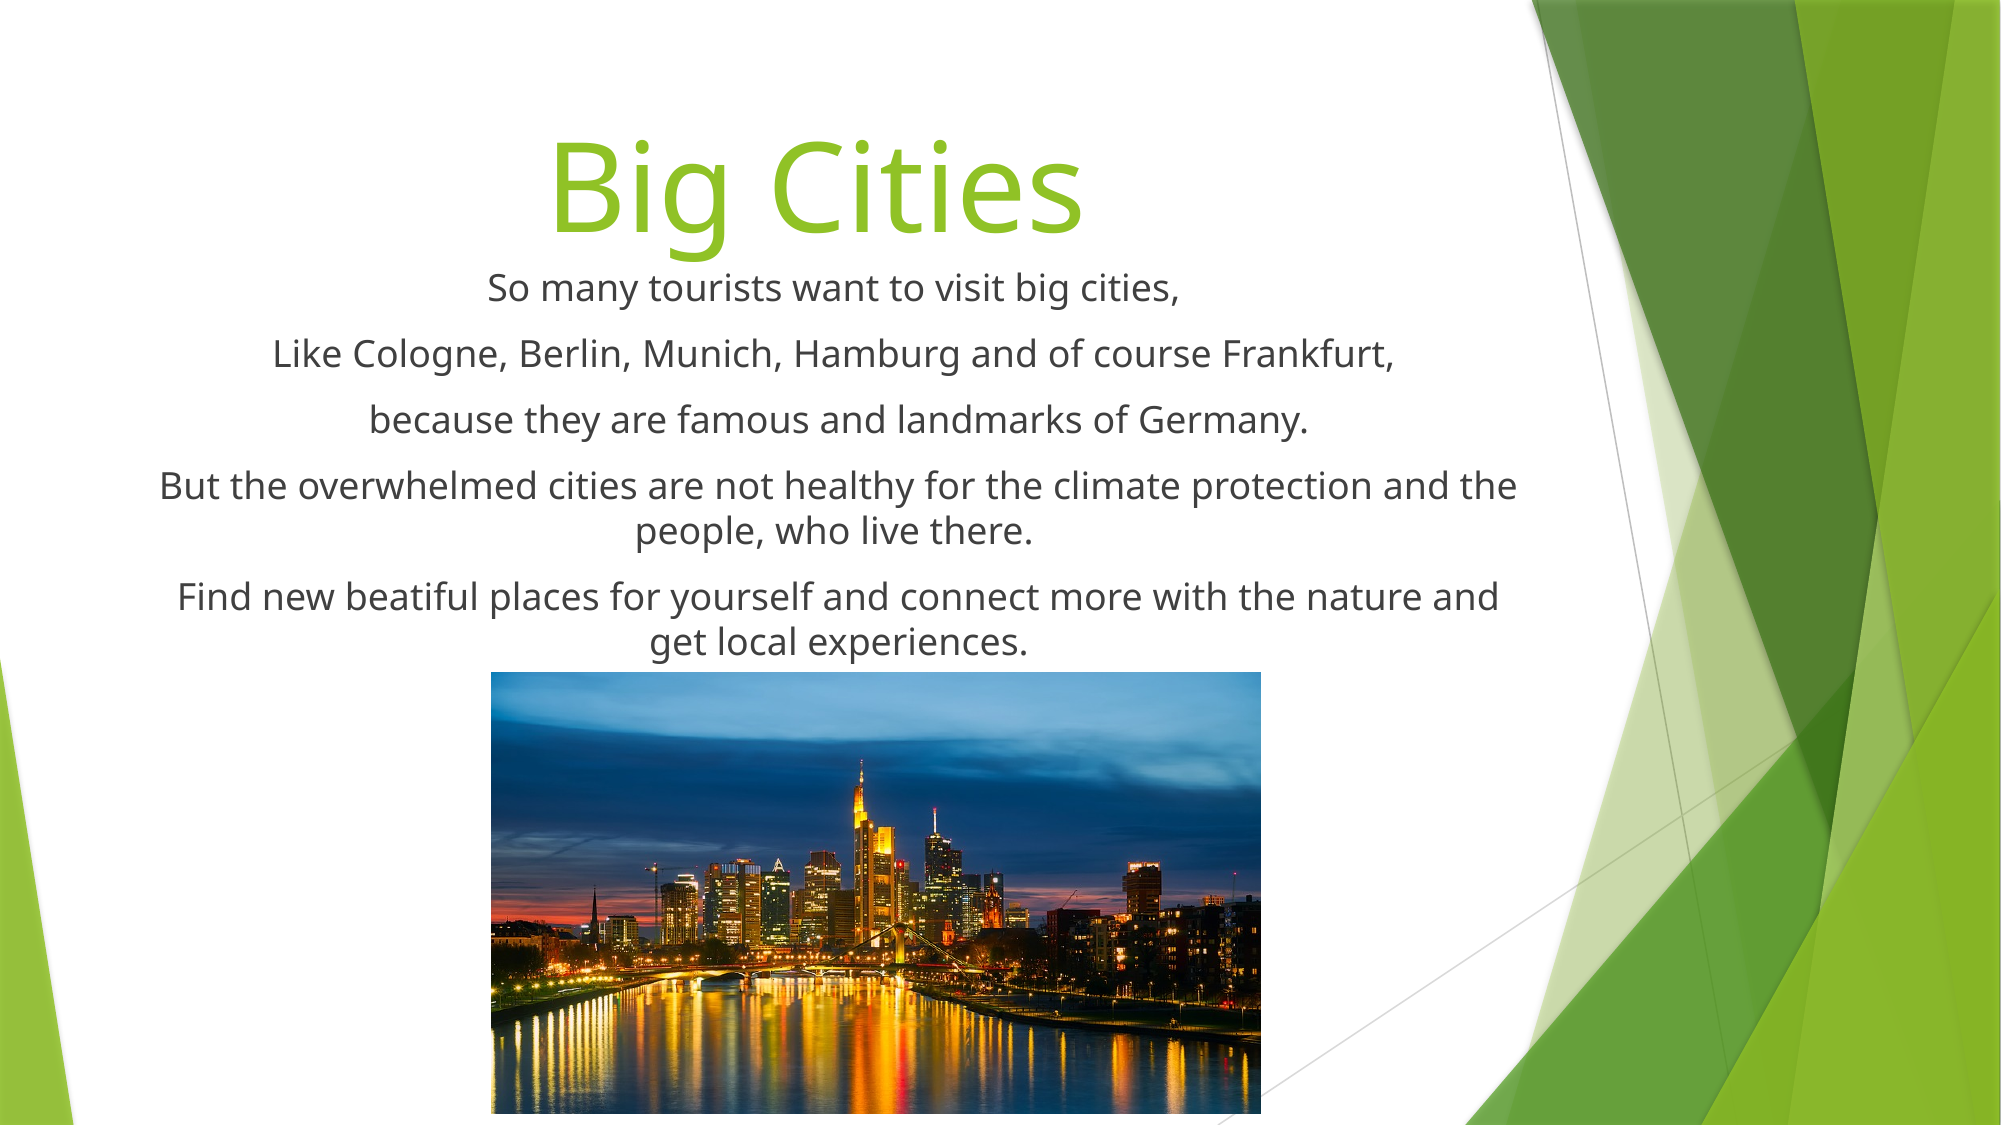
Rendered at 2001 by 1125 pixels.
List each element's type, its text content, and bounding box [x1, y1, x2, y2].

list So many tourists want to visit big cities, Like Cologne, Berlin, Munich, Hamburg and of course Frankfurt, because they are famous and landmarks of Germany. But the overwhelmed cities are not healthy for the climate protection and the people, who live there. Find new beatiful places for yourself and connect more with the nature and get local experiences. [134, 256, 1545, 894]
title Big Cities [111, 99, 1522, 317]
picture [491, 672, 1261, 1115]
